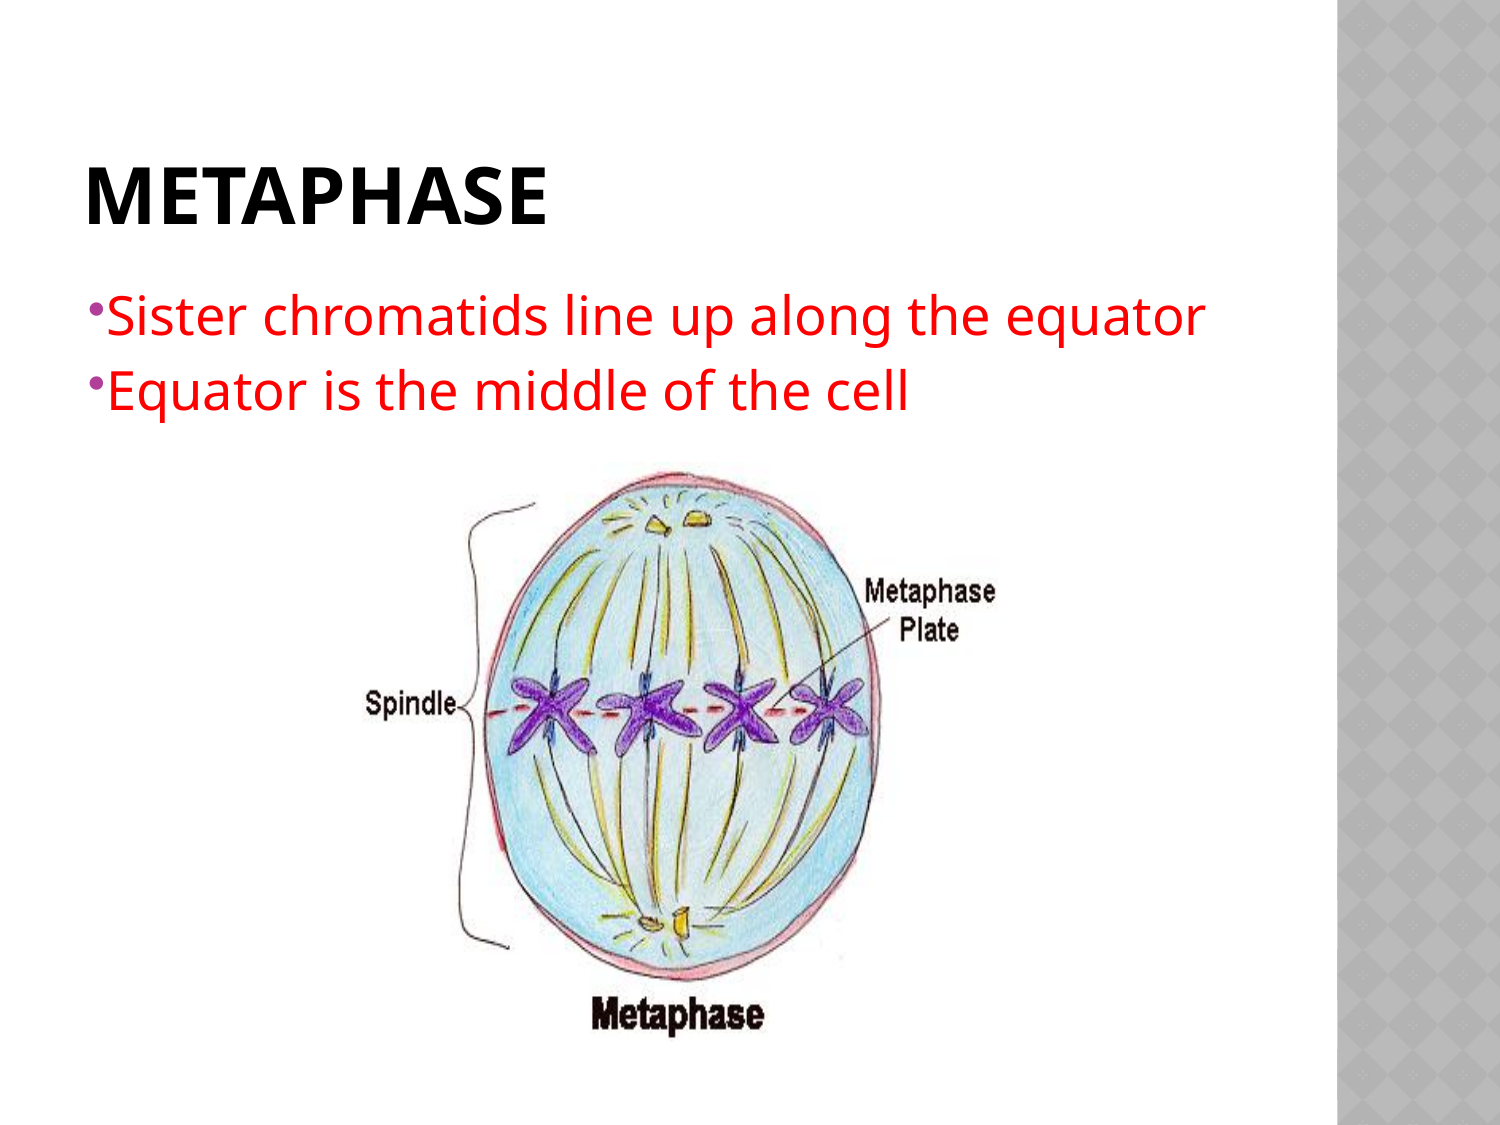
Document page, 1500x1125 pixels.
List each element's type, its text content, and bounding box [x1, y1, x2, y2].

picture [362, 462, 1001, 1043]
list Sister chromatids line up along the equator Equator is the middle of the cell [75, 264, 1263, 1059]
title Metaphase [75, 52, 1263, 240]
